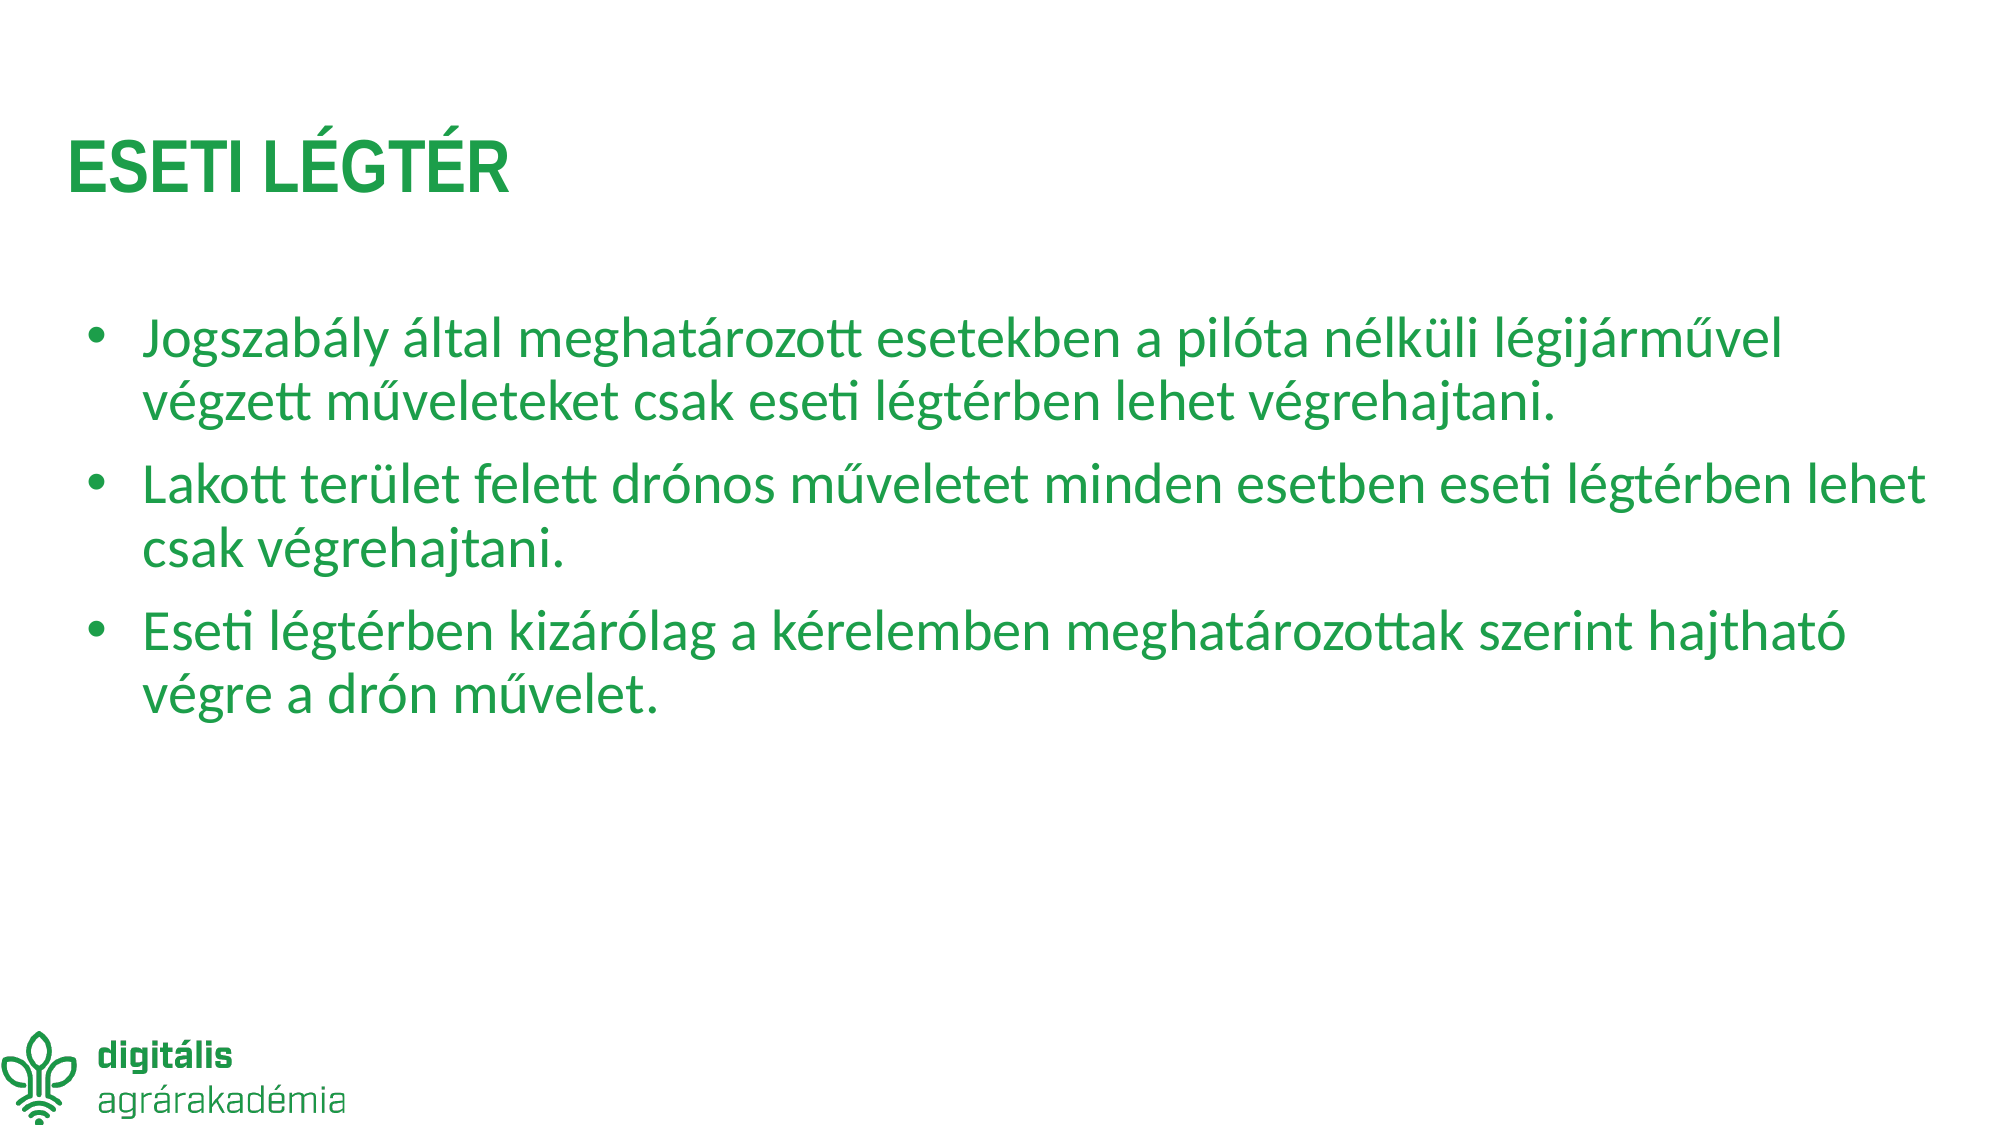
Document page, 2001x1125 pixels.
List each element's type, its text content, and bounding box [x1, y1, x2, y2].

picture [0, 1031, 345, 1125]
title ESETI LÉGTÉR [52, 59, 1949, 278]
list Jogszabály által meghatározott esetekben a pilóta nélküli légijárművel végzett műveleteket csak eseti légtérben lehet végrehajtani. Lakott terület felett drónos műveletet minden esetben eseti légtérben lehet csak végrehajtani. Eseti légtérben kizárólag a kérelemben meghatározottak szerint hajtható végre a drón művelet. [52, 299, 1949, 1014]
